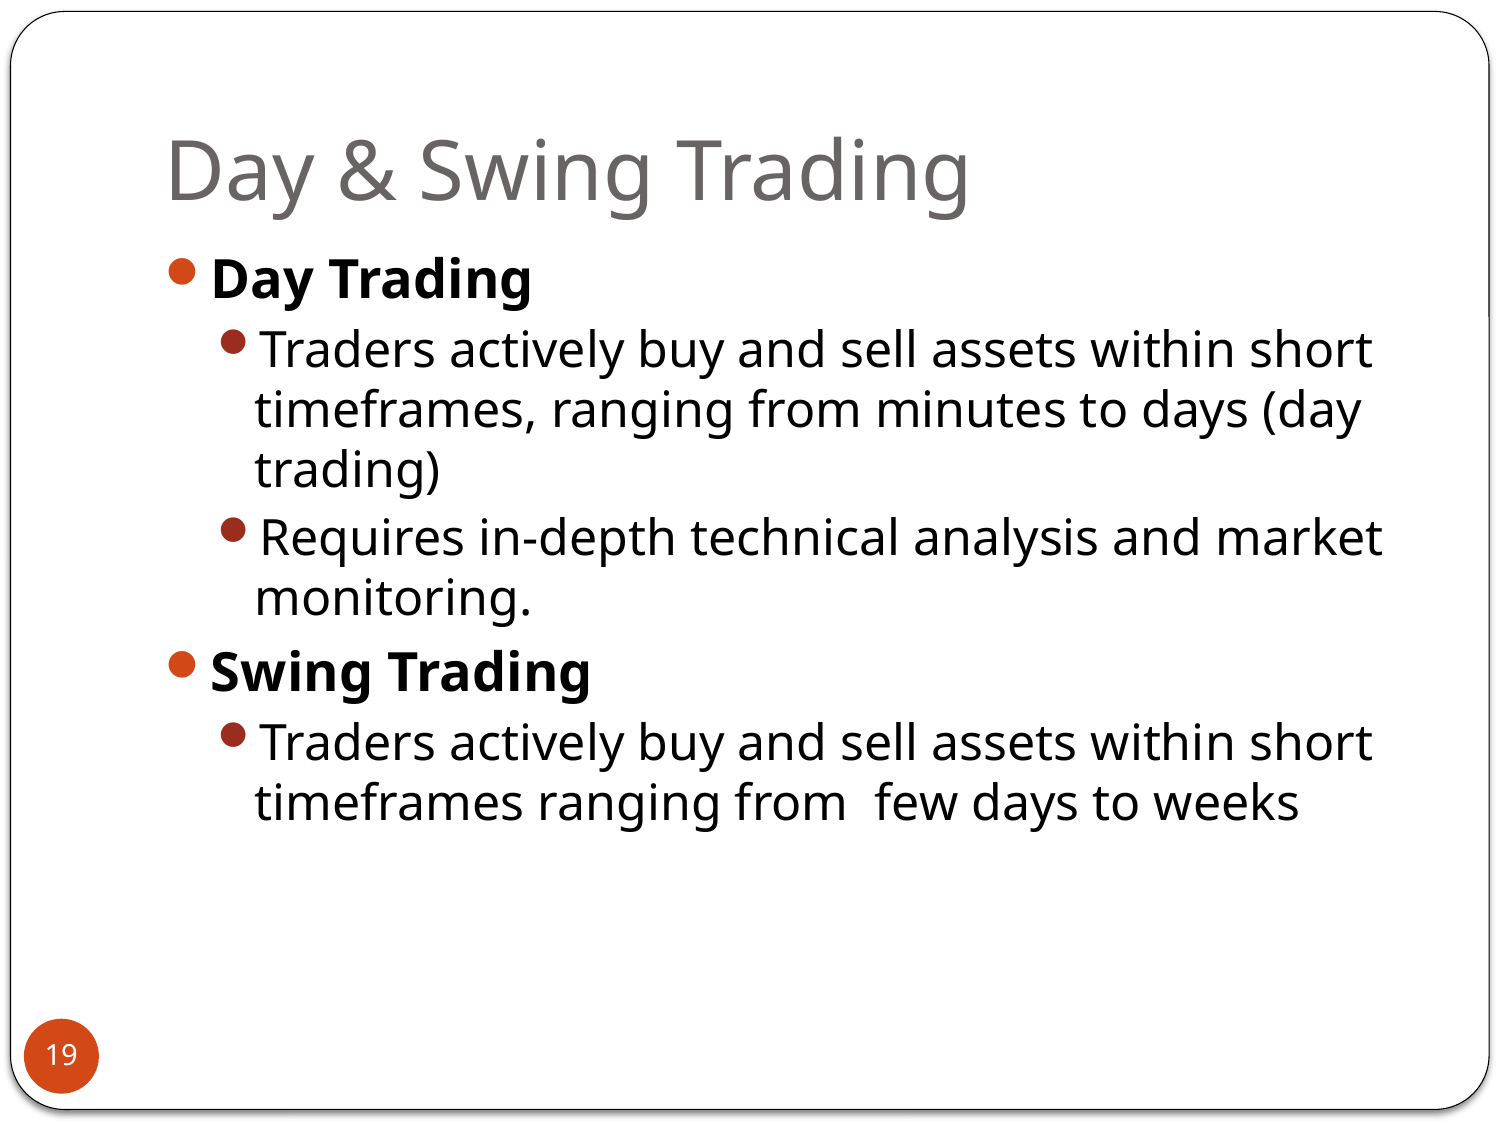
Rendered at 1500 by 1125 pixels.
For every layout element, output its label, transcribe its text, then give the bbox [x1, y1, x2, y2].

list Day Trading Traders actively buy and sell assets within short timeframes, ranging from minutes to days (day trading) Requires in-depth technical analysis and market monitoring. Swing Trading Traders actively buy and sell assets within short timeframes ranging from few days to weeks [150, 237, 1425, 988]
slide_number 19 [23, 1018, 99, 1094]
title Day & Swing Trading [150, 45, 1425, 233]
